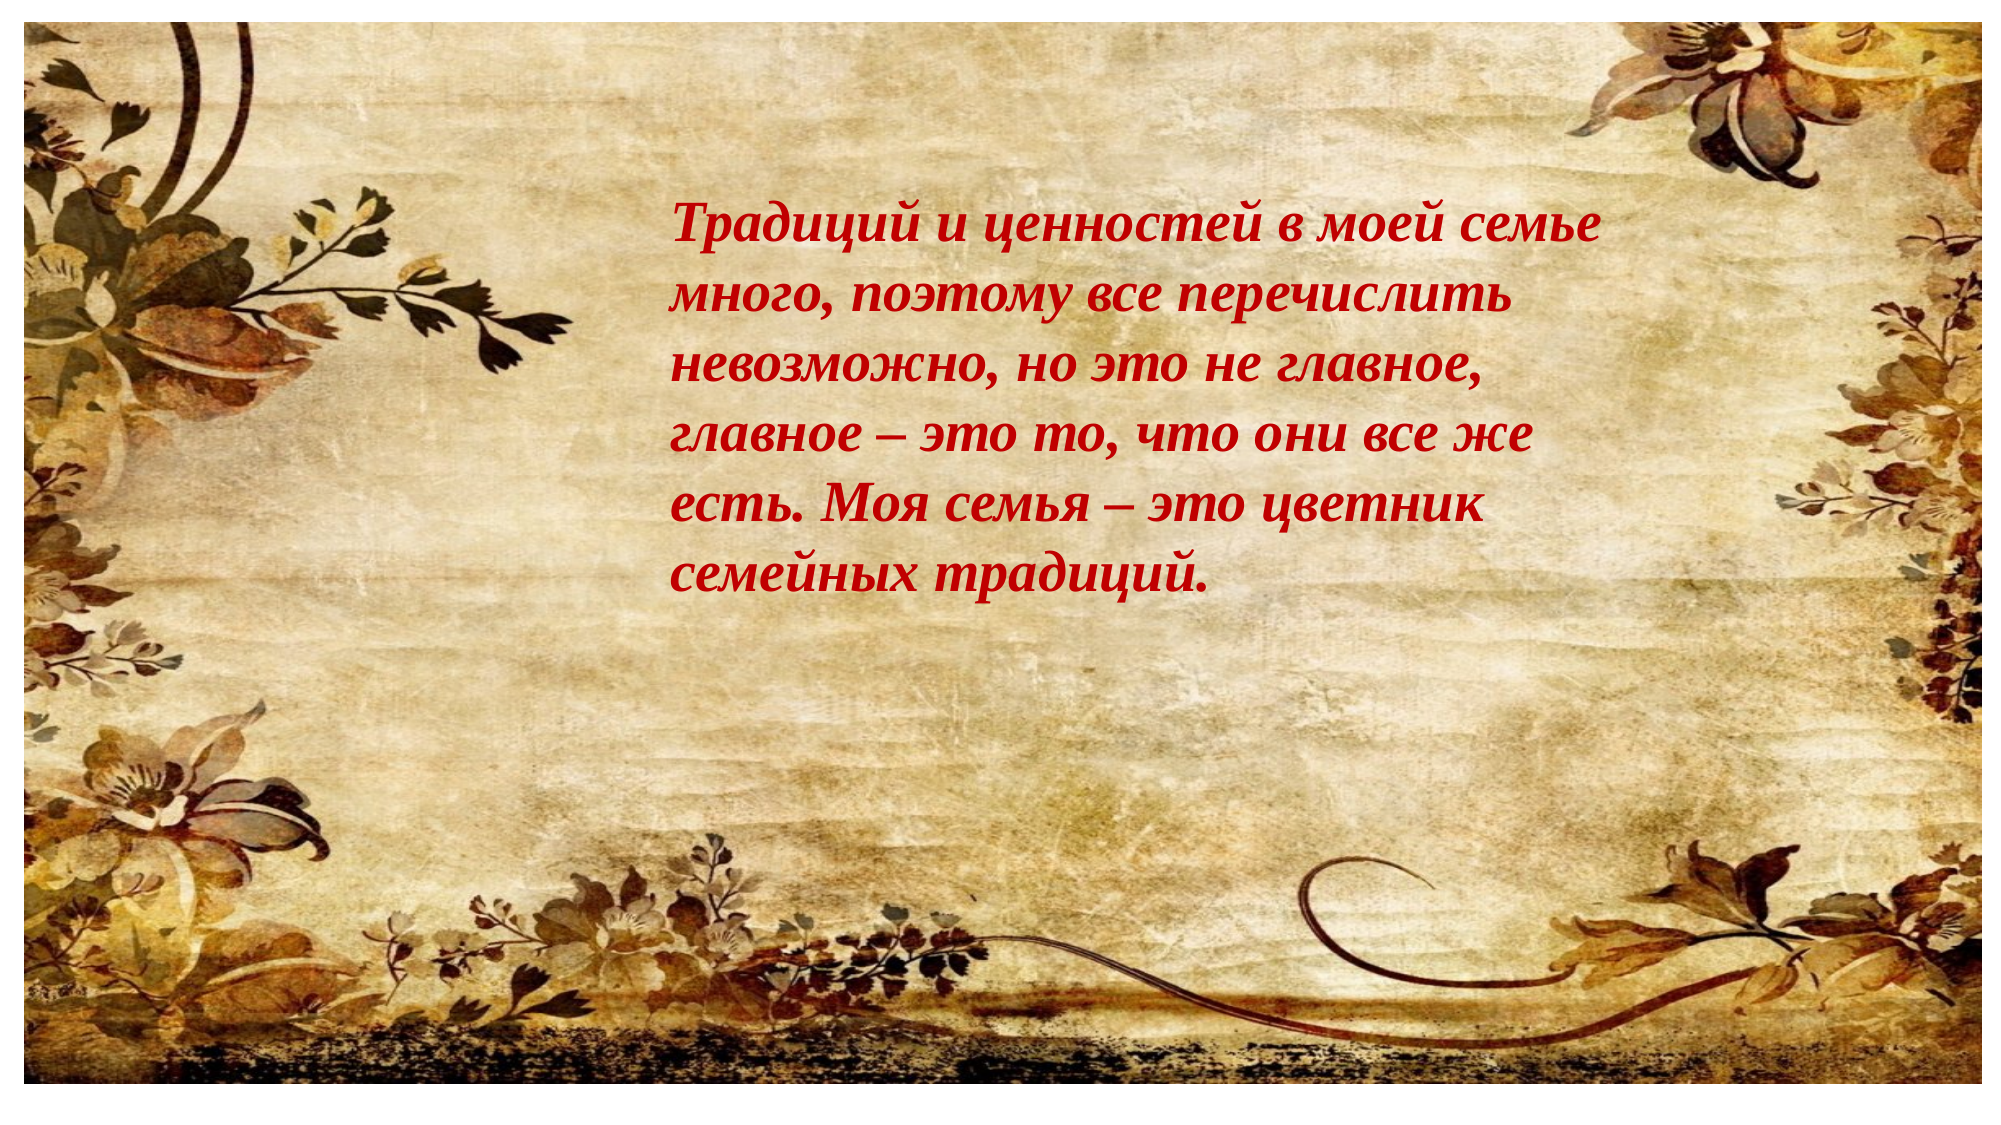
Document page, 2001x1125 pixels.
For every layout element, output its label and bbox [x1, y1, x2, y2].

list [24, 22, 1981, 1084]
